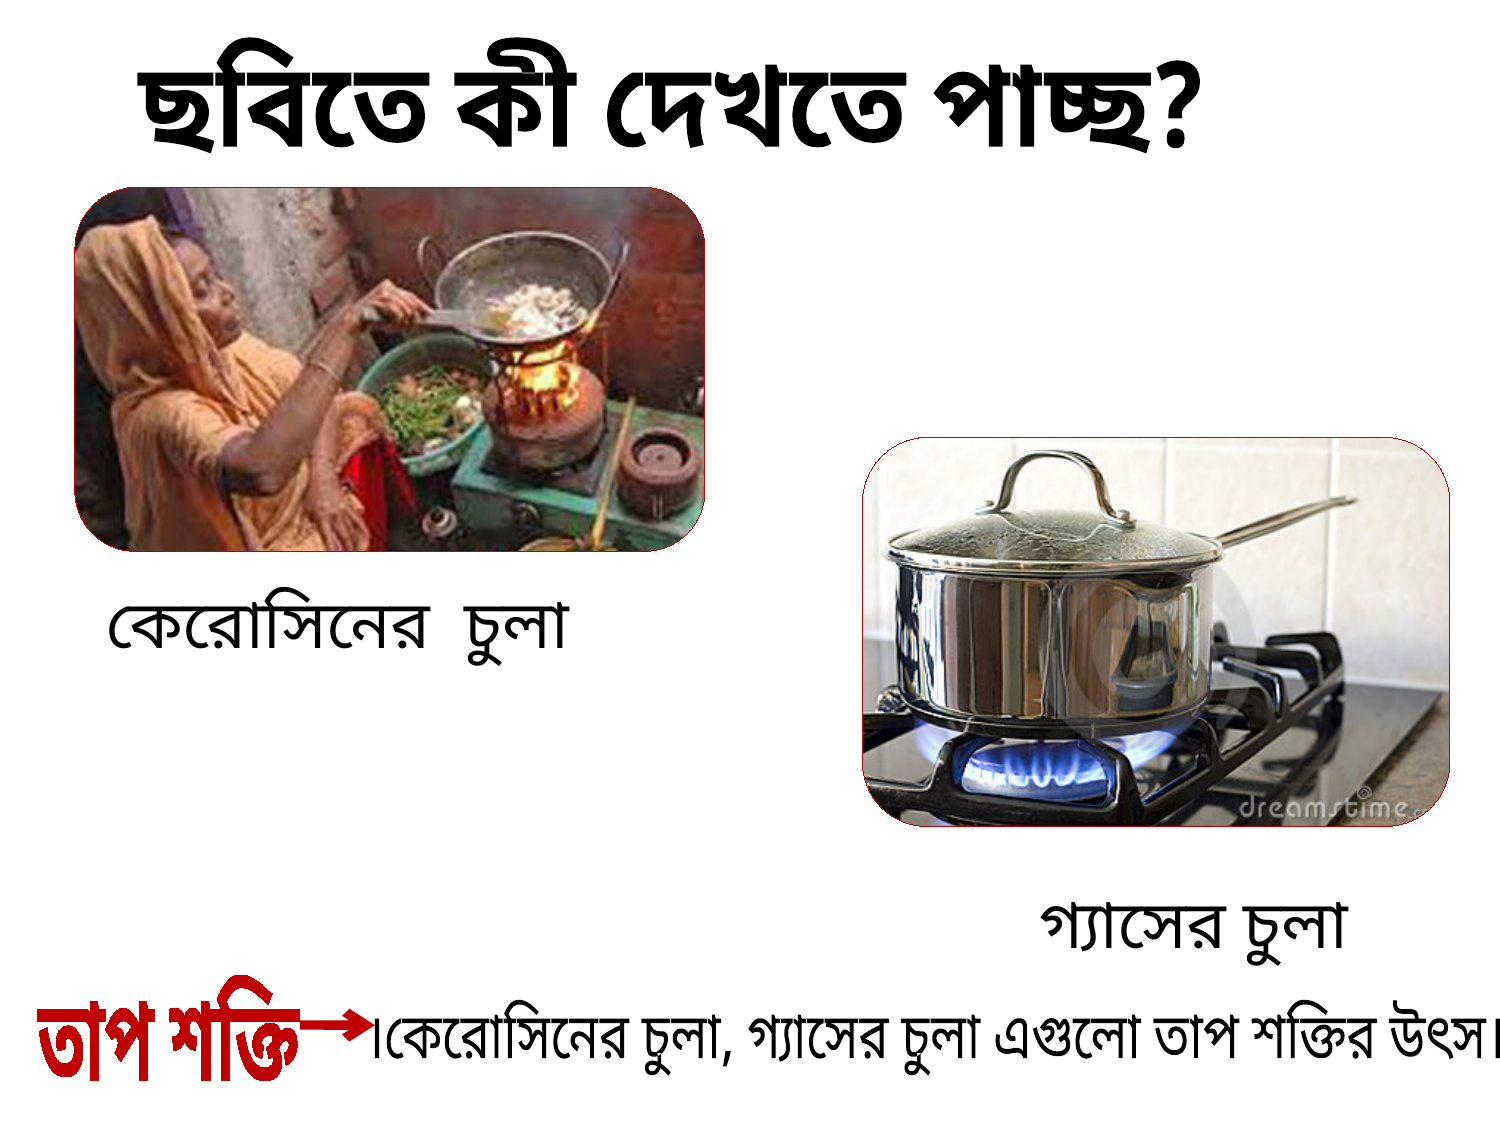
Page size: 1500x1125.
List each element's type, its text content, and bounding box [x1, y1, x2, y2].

picture [861, 437, 1451, 827]
text_box কেরোসিনের চুলা [74, 574, 613, 670]
picture [74, 187, 706, 552]
text_box গ্যাসের চুলা [1024, 874, 1400, 970]
